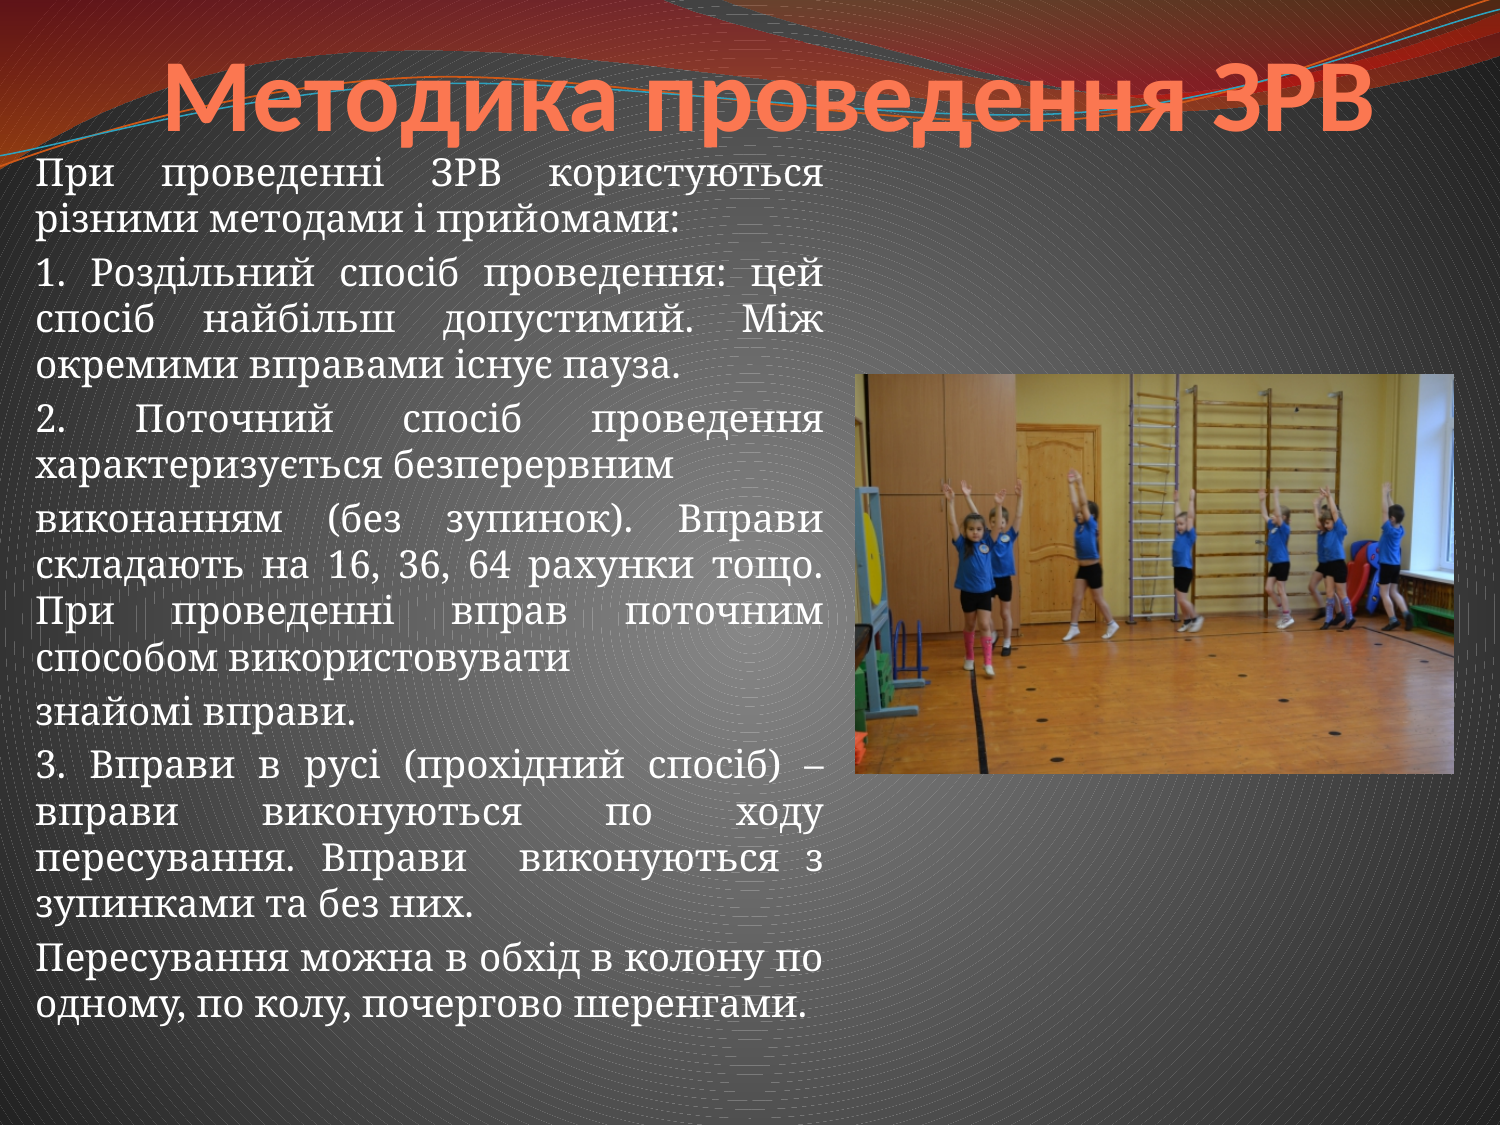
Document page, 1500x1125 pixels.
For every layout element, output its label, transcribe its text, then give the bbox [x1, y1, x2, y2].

title Методика проведення ЗРВ [105, 0, 1381, 153]
picture [855, 374, 1454, 774]
subtitle При проведенні ЗРВ користуються різними методами і прийомами: 1. Роздільний спосіб проведення: цей спосіб найбільш допустимий. Між окремими вправами існує пауза. 2. Поточний спосіб проведення характеризується безперервним виконанням (без зупинок). Вправи складають на 16, 36, 64 рахунки тощо. При проведенні вправ поточним способом використовувати знайомі вправи. 3. Вправи в русі (прохідний спосіб) – вправи виконуються по ходу пересування. Вправи виконуються з зупинками та без них. Пересування можна в обхід в колону по одному, по колу, почергово шеренгами. [35, 140, 832, 1090]
